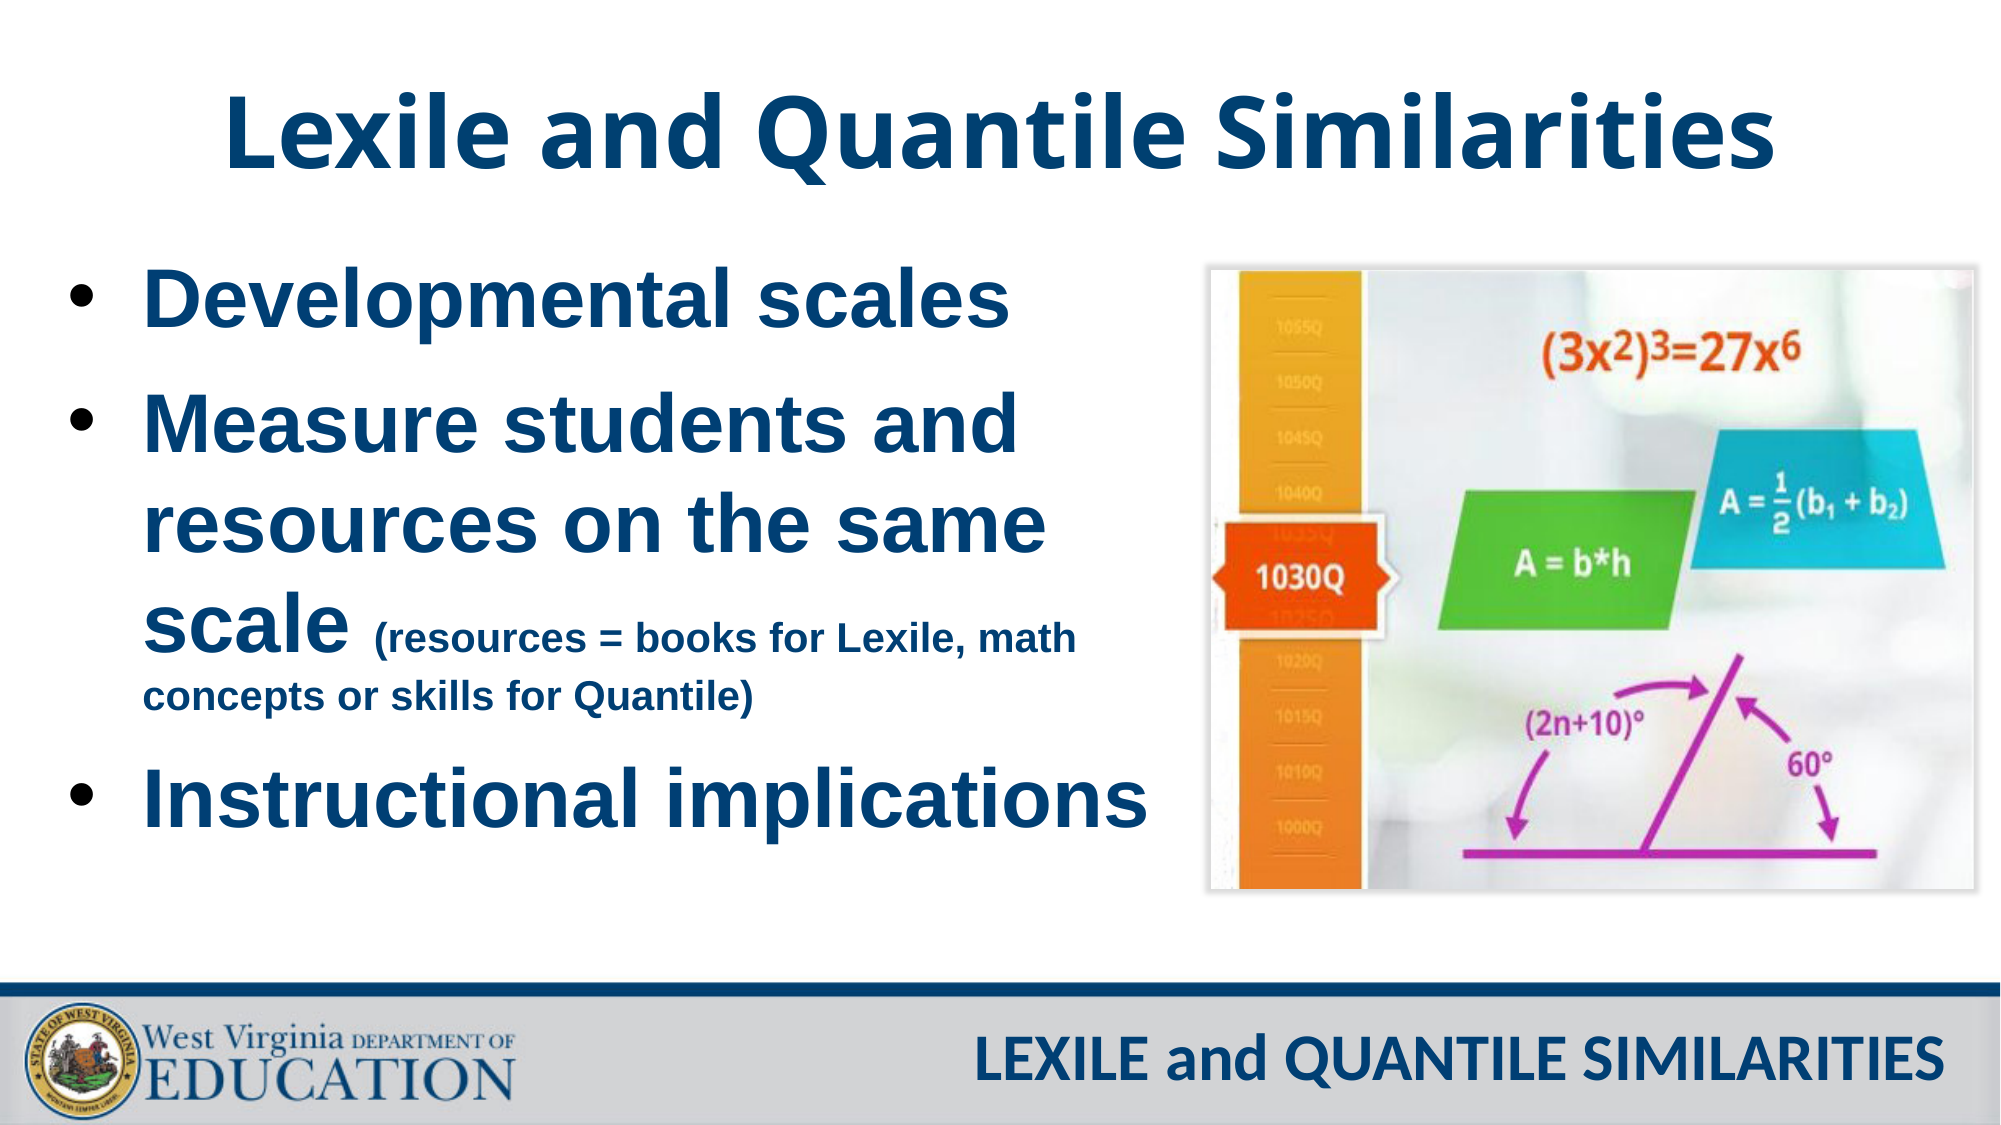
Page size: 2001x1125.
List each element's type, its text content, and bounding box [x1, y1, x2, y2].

picture [0, 0, 2001, 1125]
text_box Developmental scales Measure students and resources on the same scale (resources = books for Lexile, math concepts or skills for Quantile) Instructional implications [31, 229, 1176, 919]
text_box LEXILE and QUANTILE SIMILARITIES [945, 1006, 1962, 1102]
text_box Lexile and Quantile Similarities [0, 72, 2000, 184]
